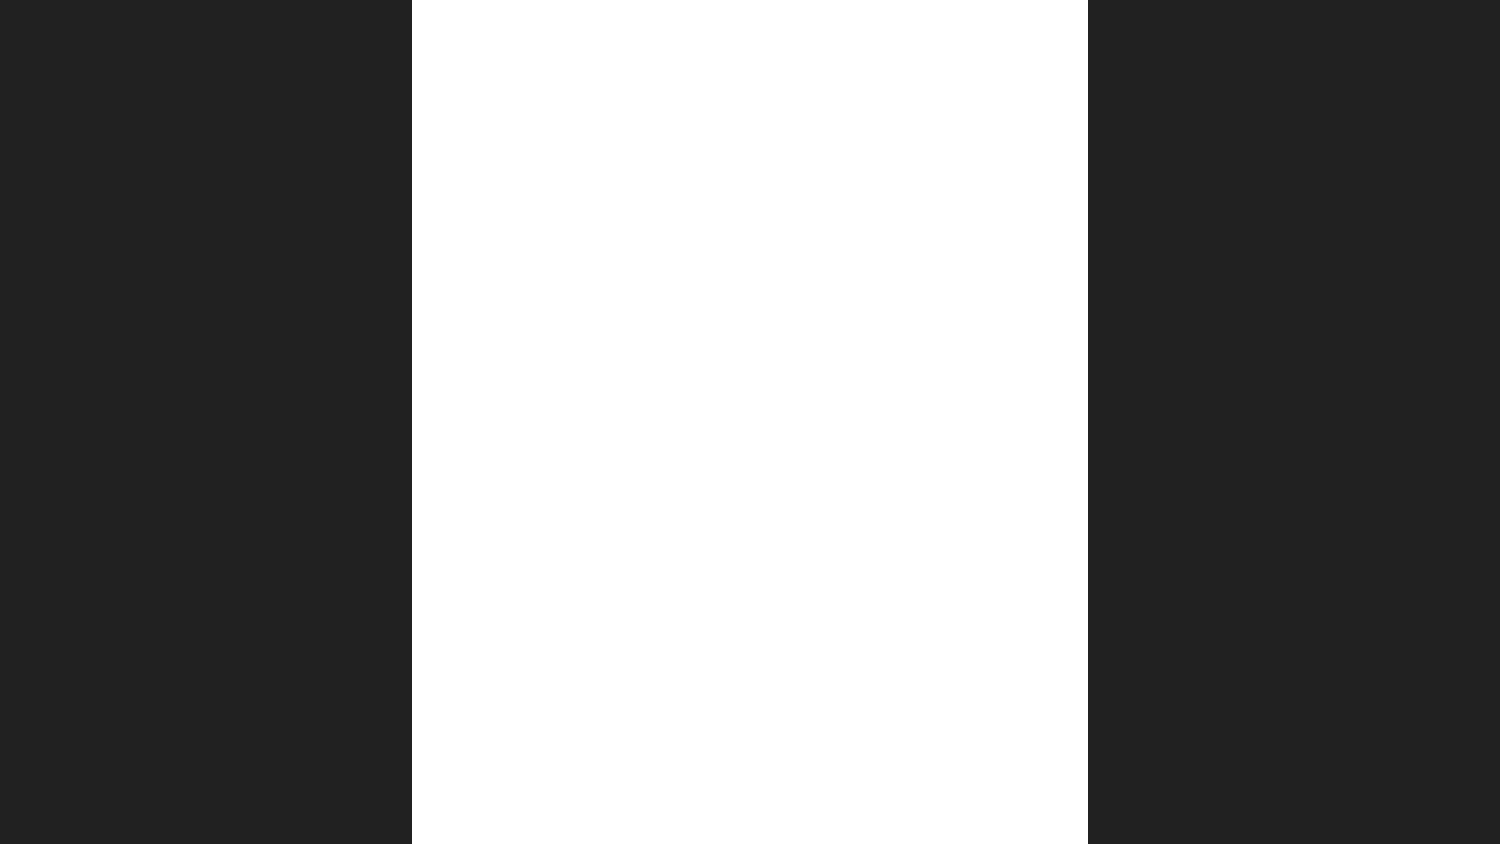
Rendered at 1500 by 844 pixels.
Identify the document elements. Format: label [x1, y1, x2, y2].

picture [411, 0, 1088, 844]
